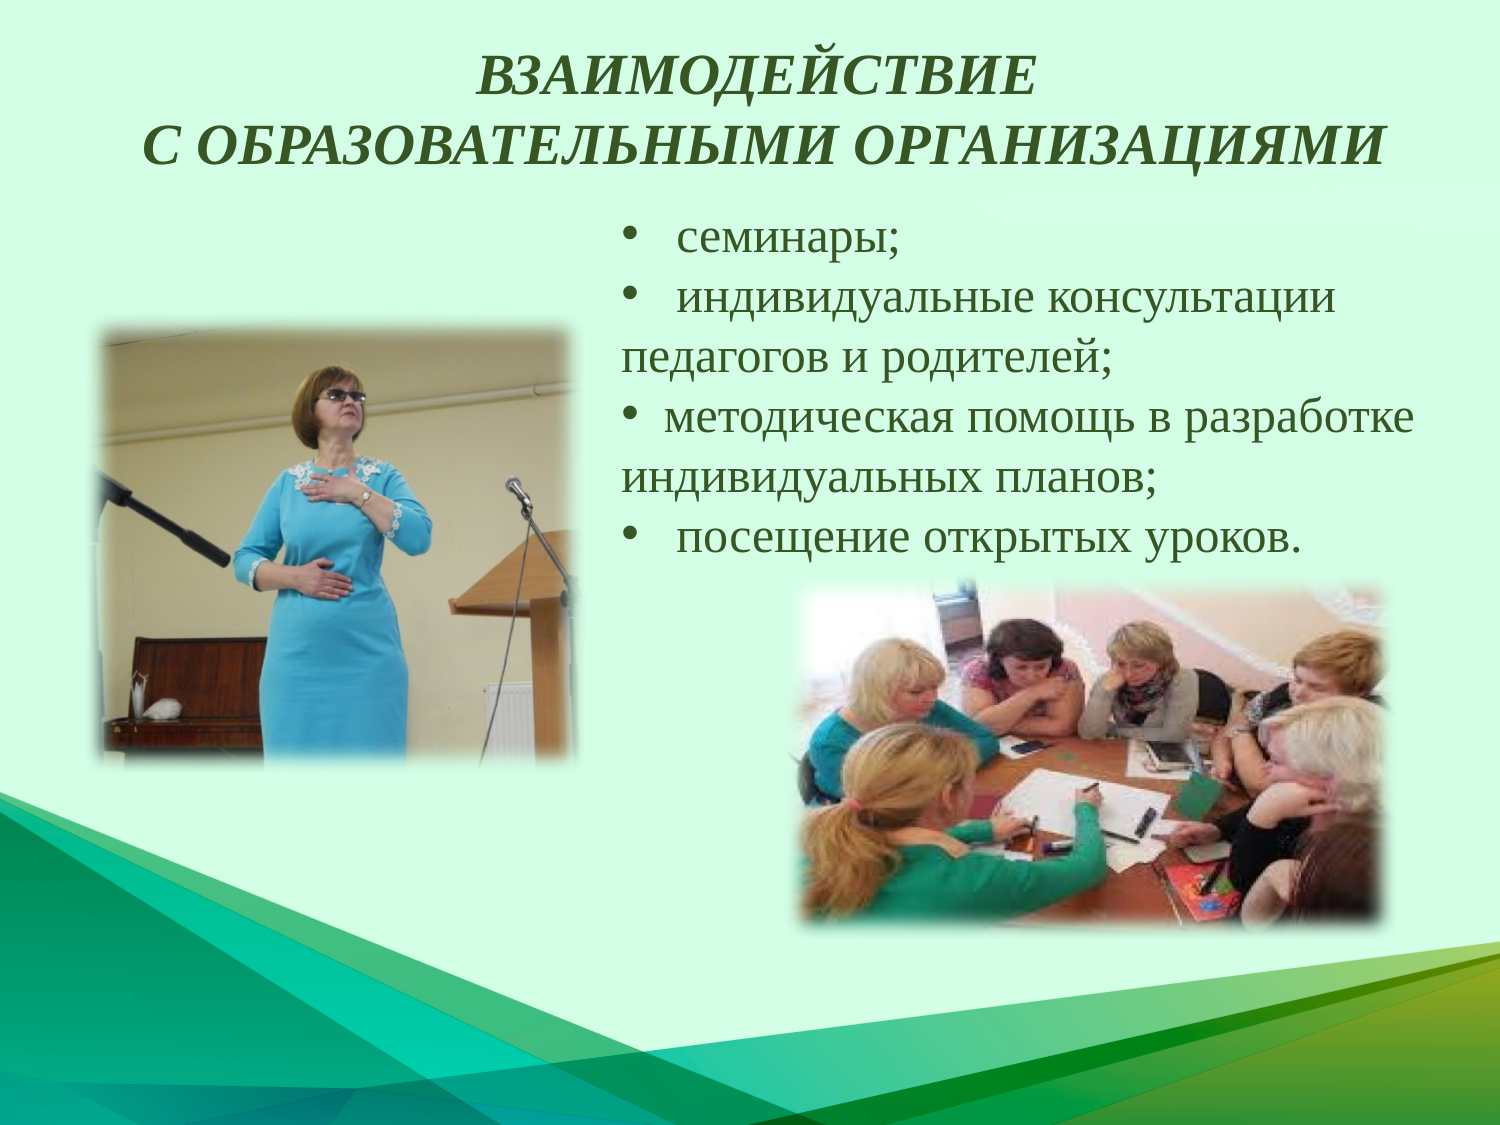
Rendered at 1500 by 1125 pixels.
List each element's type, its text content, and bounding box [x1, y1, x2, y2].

text_box ВЗАИМОДЕЙСТВИЕ С ОБРАЗОВАТЕЛЬНЫМИ ОРГАНИЗАЦИЯМИ [64, 29, 1451, 204]
picture [0, 0, 1500, 1125]
text_box семинары; индивидуальные консультации педагогов и родителей; методическая помощь в разработке индивидуальных планов; посещение открытых уроков. [606, 195, 1442, 885]
